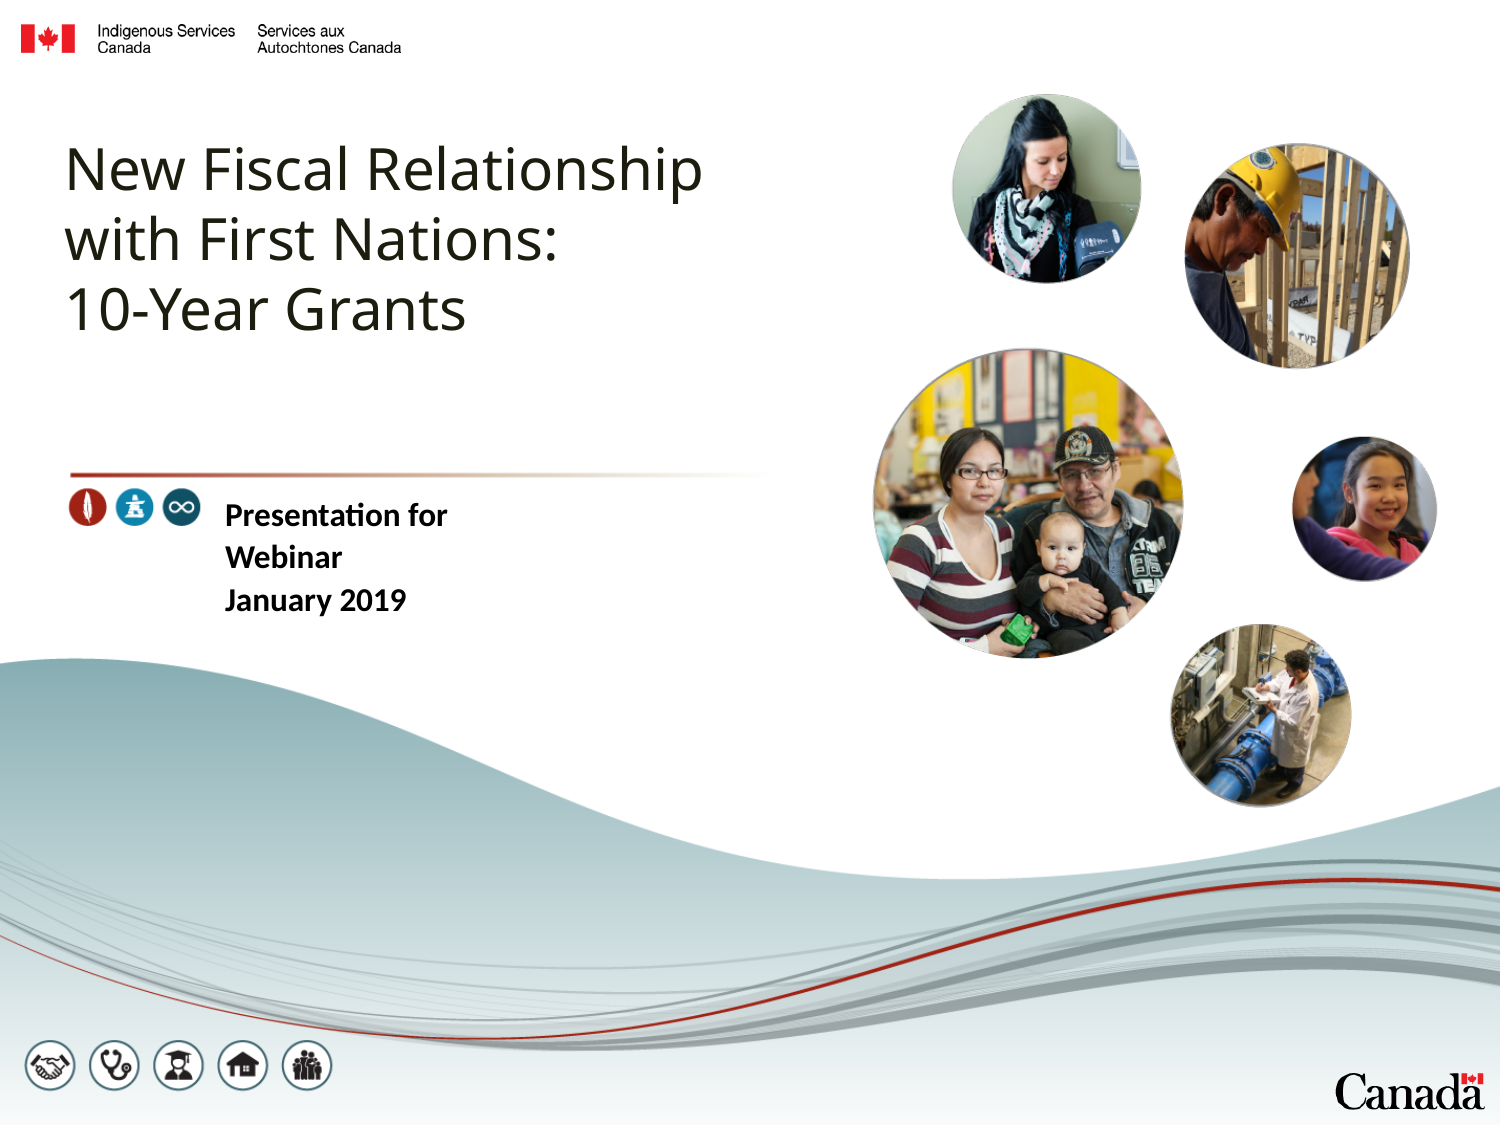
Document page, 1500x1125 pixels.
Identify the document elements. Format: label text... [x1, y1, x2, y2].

text_box New Fiscal Relationship with First Nations: 10-Year Grants [49, 125, 738, 350]
picture [0, 0, 1500, 1125]
subtitle Presentation for Webinar January 2019 [225, 489, 800, 563]
